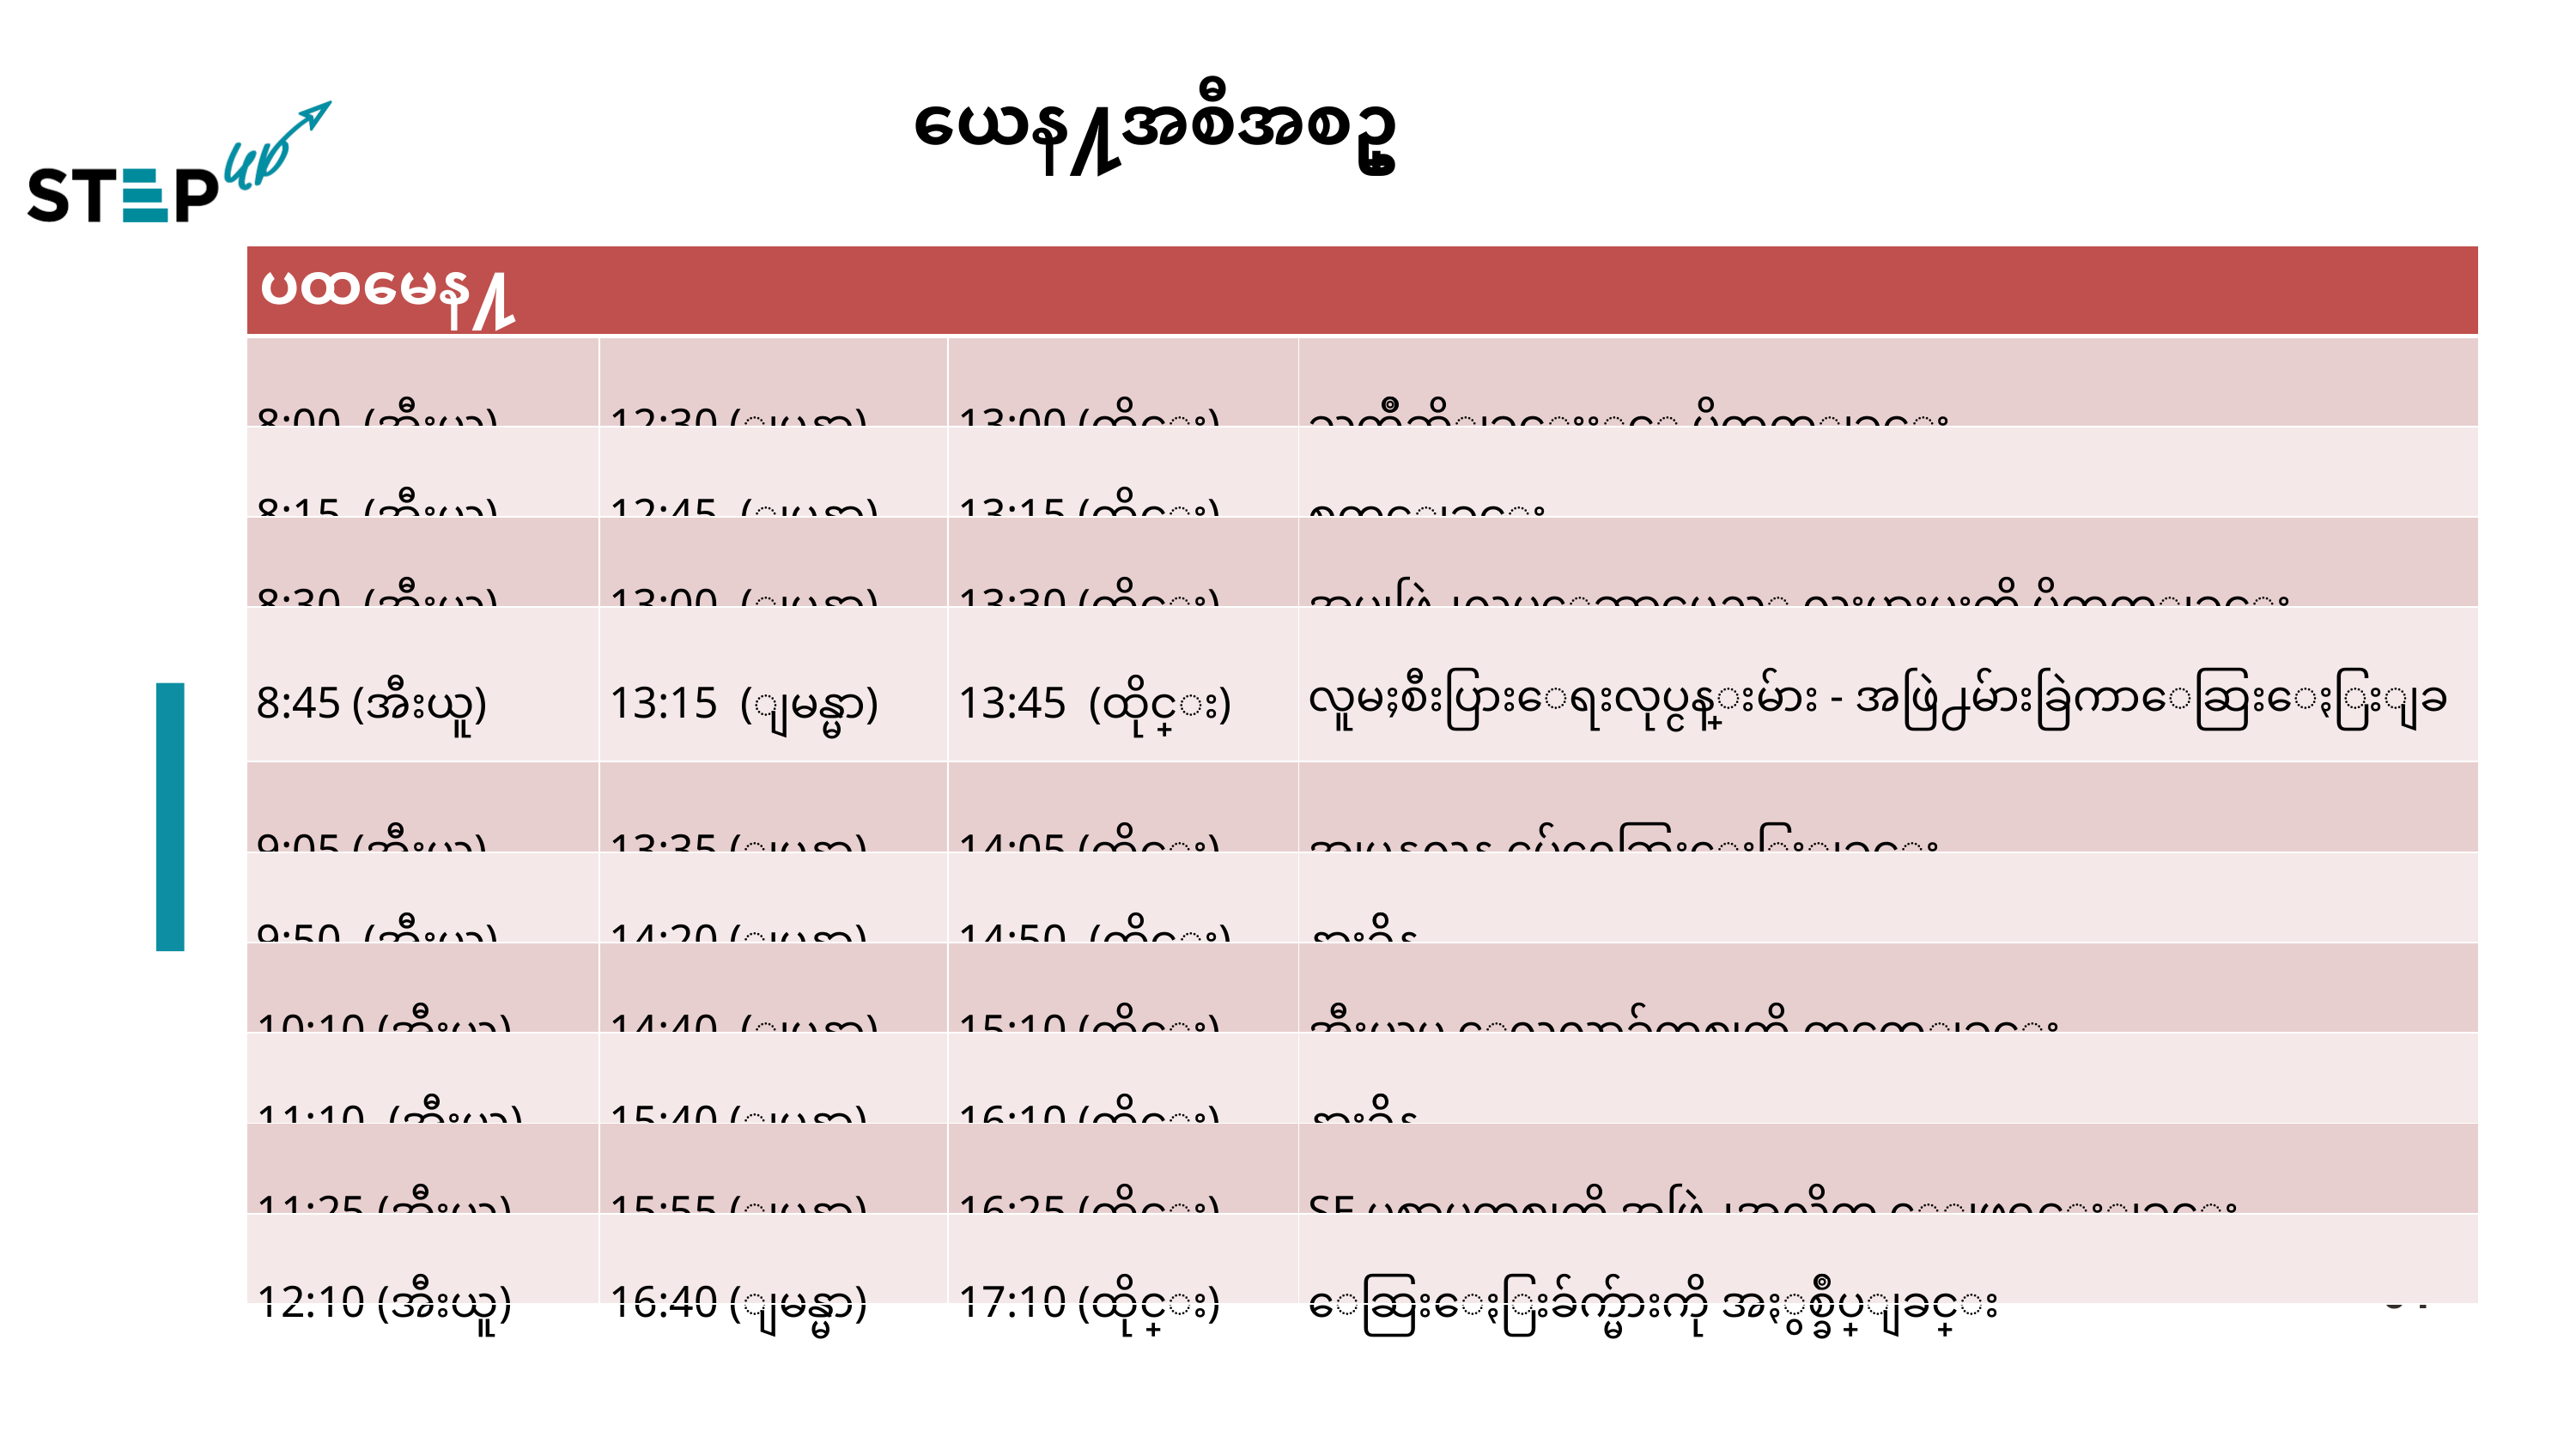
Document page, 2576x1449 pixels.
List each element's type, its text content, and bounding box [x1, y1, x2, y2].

table_cell 11:25 (အီးယူ) [247, 1124, 598, 1213]
text_box [156, 682, 185, 952]
table_cell 8:15 (အီးယူ) [247, 427, 598, 516]
table_cell 15:40 (ျမန္မာ) [600, 1034, 947, 1123]
table_cell 15:10 (ထိုင္း) [949, 943, 1298, 1032]
table_cell 13:00 (ျမန္မာ) [600, 518, 947, 606]
table_cell 14:40 (ျမန္မာ) [600, 943, 947, 1032]
table_header ပထမေန႔ [247, 246, 2478, 334]
table_cell နားခ်ိန္ [1299, 1034, 2478, 1123]
table_cell အျပန္အလွန္ မွ်ေ၀ေဆြးေႏြးျခင္း [1299, 762, 2478, 852]
table_cell အီးယူမွ ေလ့လာခ်က္တစ္ခုကို တင္ဆက္ျခင္း [1299, 943, 2478, 1032]
table_cell 16:40 (ျမန္မာ) [600, 1215, 947, 1303]
table_cell 12:45 (ျမန္မာ) [600, 427, 947, 516]
table_cell 14:20 (ျမန္မာ) [600, 853, 947, 942]
table_cell 8:30 (အီးယူ) [247, 518, 598, 606]
table_cell 15:55 (ျမန္မာ) [600, 1124, 947, 1213]
table_cell 8:45 (အီးယူ) [247, 608, 598, 761]
table_cell ေဆြးေႏြးခ်က္မ်ားကို အႏွစ္ခ်ဳပ္ျခင္း [1299, 1215, 2478, 1303]
table_cell အုပ္စုဖြဲ႕လုပ္ေဆာင္ရမည့္ လႈပ္ရွားမႈကို မိတ္ဆက္ျခင္း [1299, 518, 2478, 606]
table_cell 16:10 (ထိုင္း) [949, 1034, 1298, 1123]
table_cell 9:50 (အီးယူ) [247, 853, 598, 942]
table_cell 13:15 (ထိုင္း) [949, 427, 1298, 516]
table_cell စတင္ျခင္း [1299, 427, 2478, 516]
table_cell 13:45 (ထိုင္း) [949, 608, 1298, 761]
table_cell 13:15 (ျမန္မာ) [600, 608, 947, 761]
table_cell 17:10 (ထိုင္း) [949, 1215, 1298, 1303]
table_cell 11:10 (အီးယူ) [247, 1034, 598, 1123]
table_cell 12:30 (ျမန္မာ) [600, 338, 947, 426]
table_cell 13:35 (ျမန္မာ) [600, 762, 947, 852]
table_cell 12:10 (အီးယူ) [247, 1215, 598, 1303]
table_cell 14:05 (ထိုင္း) [949, 762, 1298, 852]
table_cell လူမႈစီးပြားေရးလုပ္ငန္းမ်ား - အဖြဲ႕မ်ားခြဲကာေဆြးေႏြးျခင္း [1299, 608, 2478, 761]
table_cell နားခ်ိန္ [1299, 853, 2478, 942]
table_cell 16:25 (ထိုင္း) [949, 1124, 1298, 1213]
table_cell ႀကိဳဆိုျခင္းႏွင့္ မိတ္ဆက္ျခင္း [1299, 338, 2478, 426]
text_box ယေန႔အစီအစဥ္ [390, 47, 1922, 175]
table_cell 14:50 (ထိုင္း) [949, 853, 1298, 942]
text_box 04 [2332, 1305, 2432, 1319]
table_cell 10:10 (အီးယူ) [247, 943, 598, 1032]
picture [0, 73, 344, 242]
table_cell 9:05 (အီးယူ) [247, 762, 598, 852]
table_cell 8:00 (အီးယူ) [247, 338, 598, 426]
table_cell 13:00 (ထိုင္း) [949, 338, 1298, 426]
table_cell 13:30 (ထိုင္း) [949, 518, 1298, 606]
table_cell SE ပုစာၦတစ္ခုကို အဖြဲ႕အလိုက္ ေျဖရွင္းျခင္း [1299, 1124, 2478, 1213]
